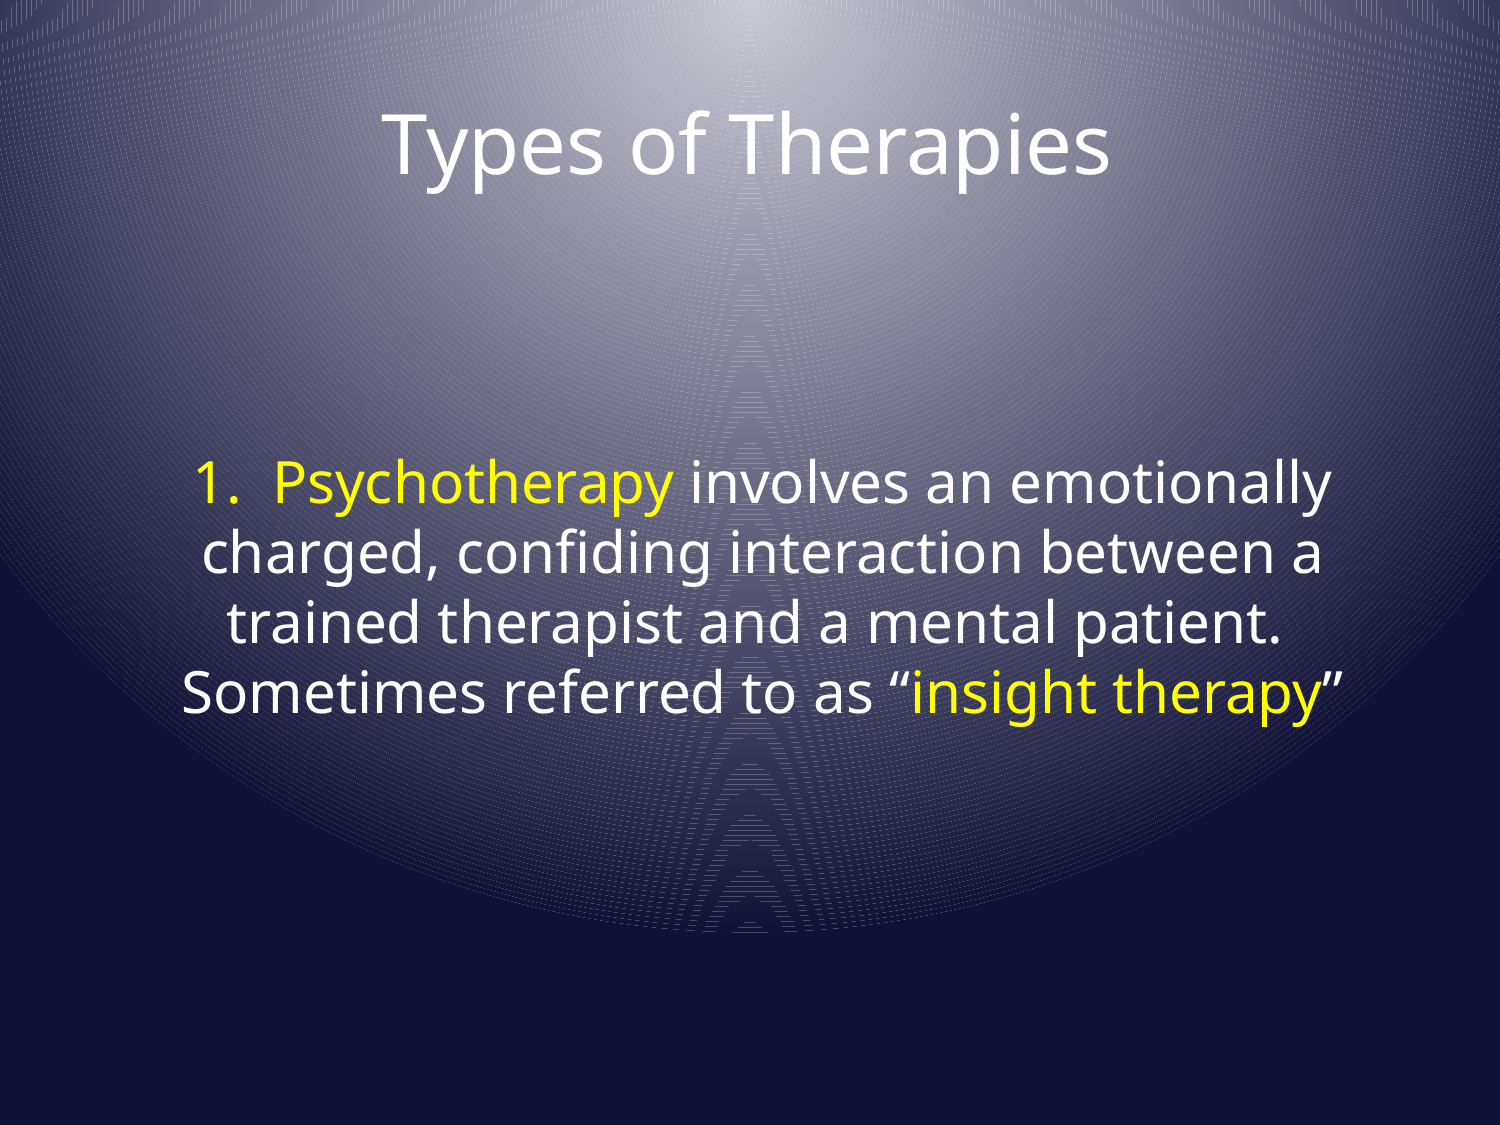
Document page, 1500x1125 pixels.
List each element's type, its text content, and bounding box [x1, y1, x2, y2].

title Types of Therapies [110, 47, 1386, 236]
text_box 1. Psychotherapy involves an emotionally charged, confiding interaction between a trained therapist and a mental patient. Sometimes referred to as “insight therapy” [124, 437, 1400, 700]
